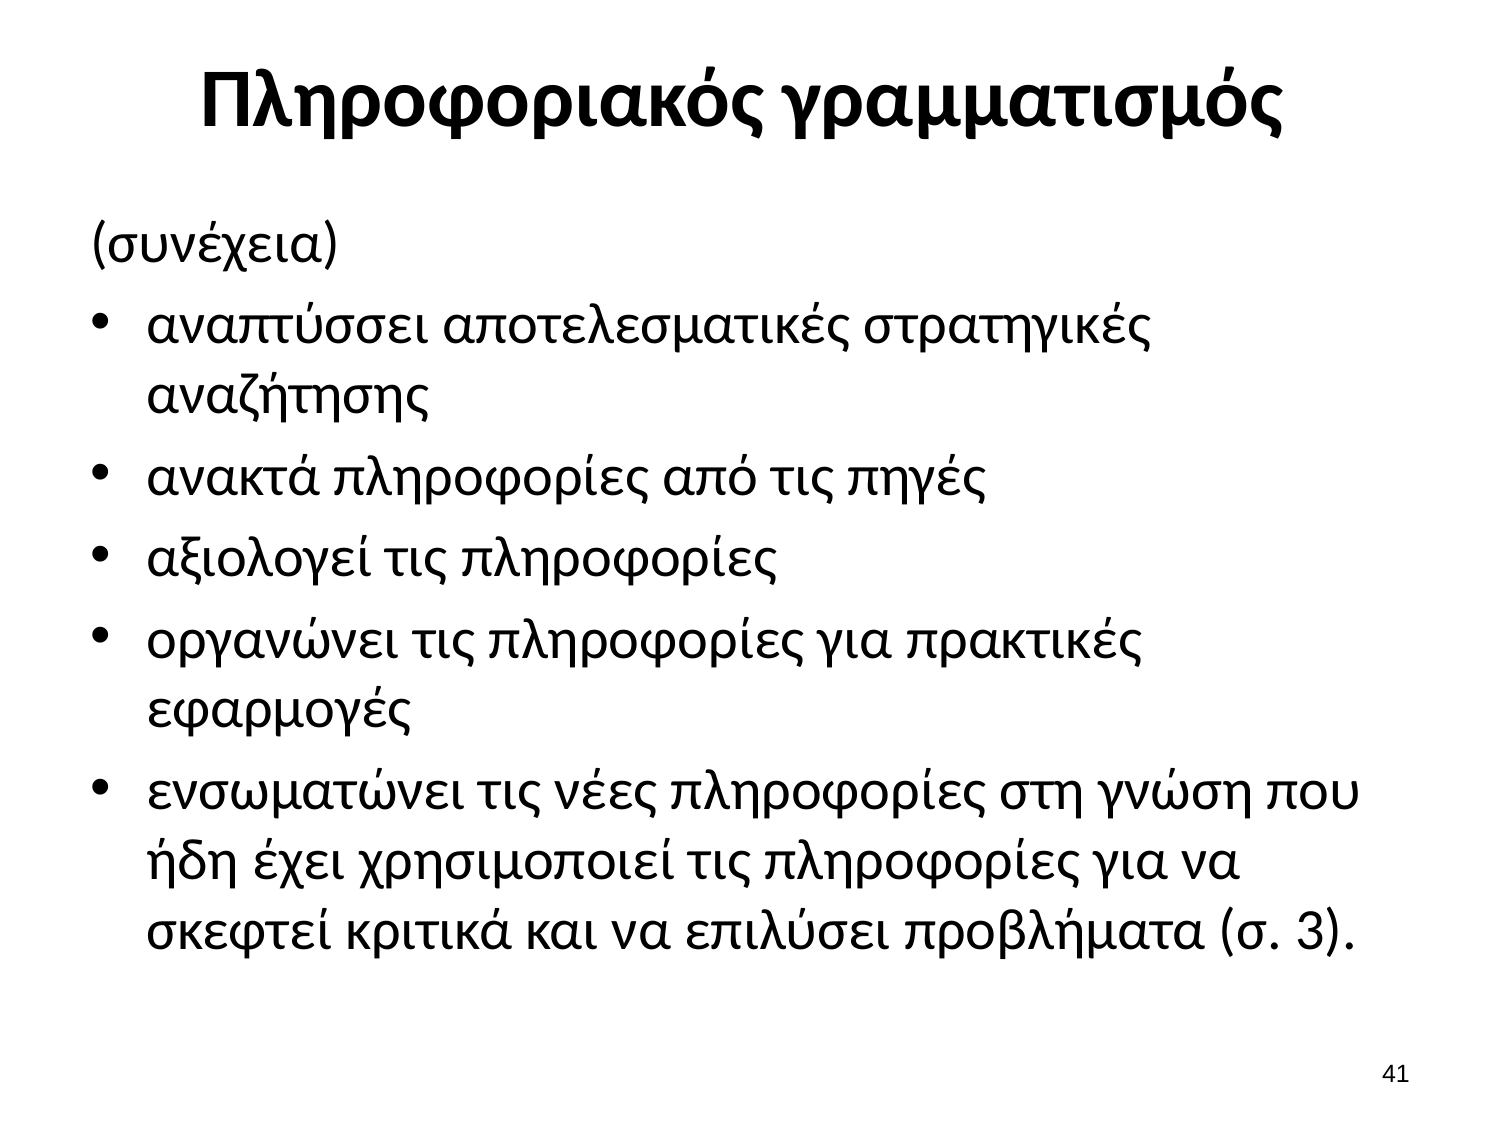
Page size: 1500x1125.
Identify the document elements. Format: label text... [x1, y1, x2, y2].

title Πληροφοριακός γραμματισμός [76, 19, 1427, 169]
list (συνέχεια) αναπτύσσει αποτελεσματικές στρατηγικές αναζήτησης ανακτά πληροφορίες από τις πηγές αξιολογεί τις πληροφορίες οργανώνει τις πληροφορίες για πρακτικές εφαρμογές ενσωματώνει τις νέες πληροφορίες στη γνώση που ήδη έχει χρησιμοποιεί τις πληροφορίες για να σκεφτεί κριτικά και να επιλύσει προβλήματα (σ. 3). [75, 196, 1425, 1024]
slide_number 40 [1074, 1042, 1425, 1103]
